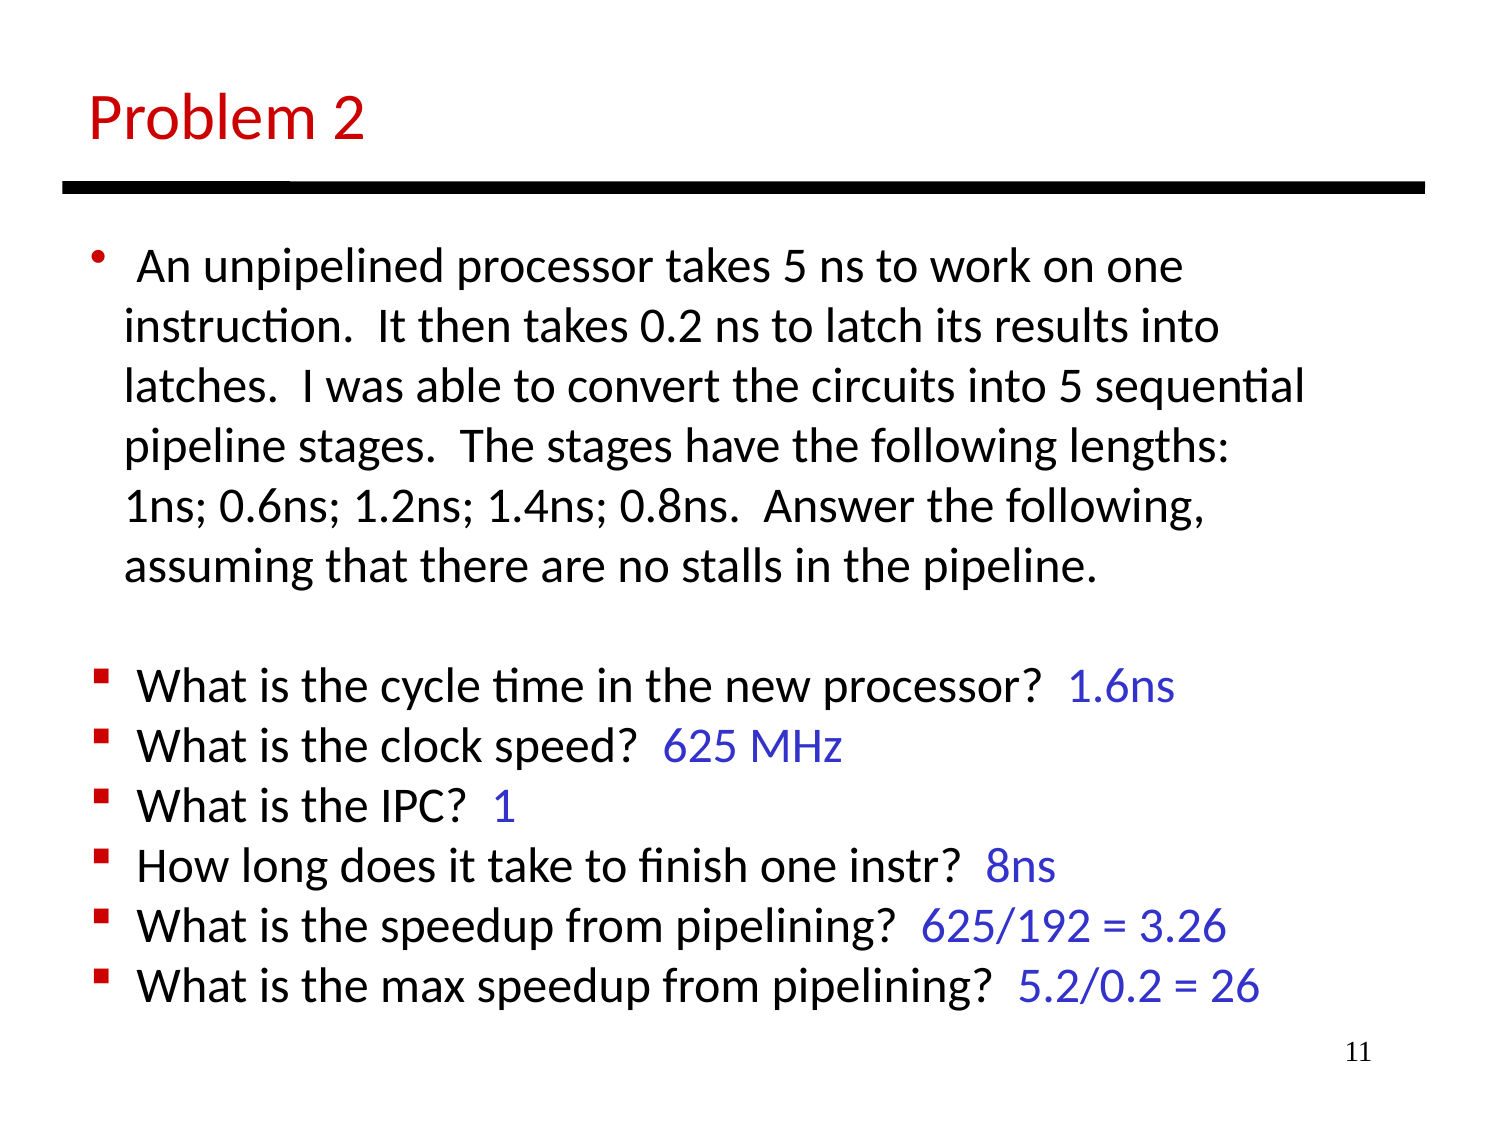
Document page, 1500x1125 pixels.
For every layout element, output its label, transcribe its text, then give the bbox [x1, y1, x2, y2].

text_box An unpipelined processor takes 5 ns to work on one instruction. It then takes 0.2 ns to latch its results into latches. I was able to convert the circuits into 5 sequential pipeline stages. The stages have the following lengths: 1ns; 0.6ns; 1.2ns; 1.4ns; 0.8ns. Answer the following, assuming that there are no stalls in the pipeline. What is the cycle time in the new processor? 1.6ns What is the clock speed? 625 MHz What is the IPC? 1 How long does it take to finish one instr? 8ns What is the speedup from pipelining? 625/192 = 3.26 What is the max speedup from pipelining? 5.2/0.2 = 26 [75, 224, 1321, 1080]
slide_number 11 [1074, 1024, 1388, 1101]
text_box Problem 2 [74, 65, 382, 160]
